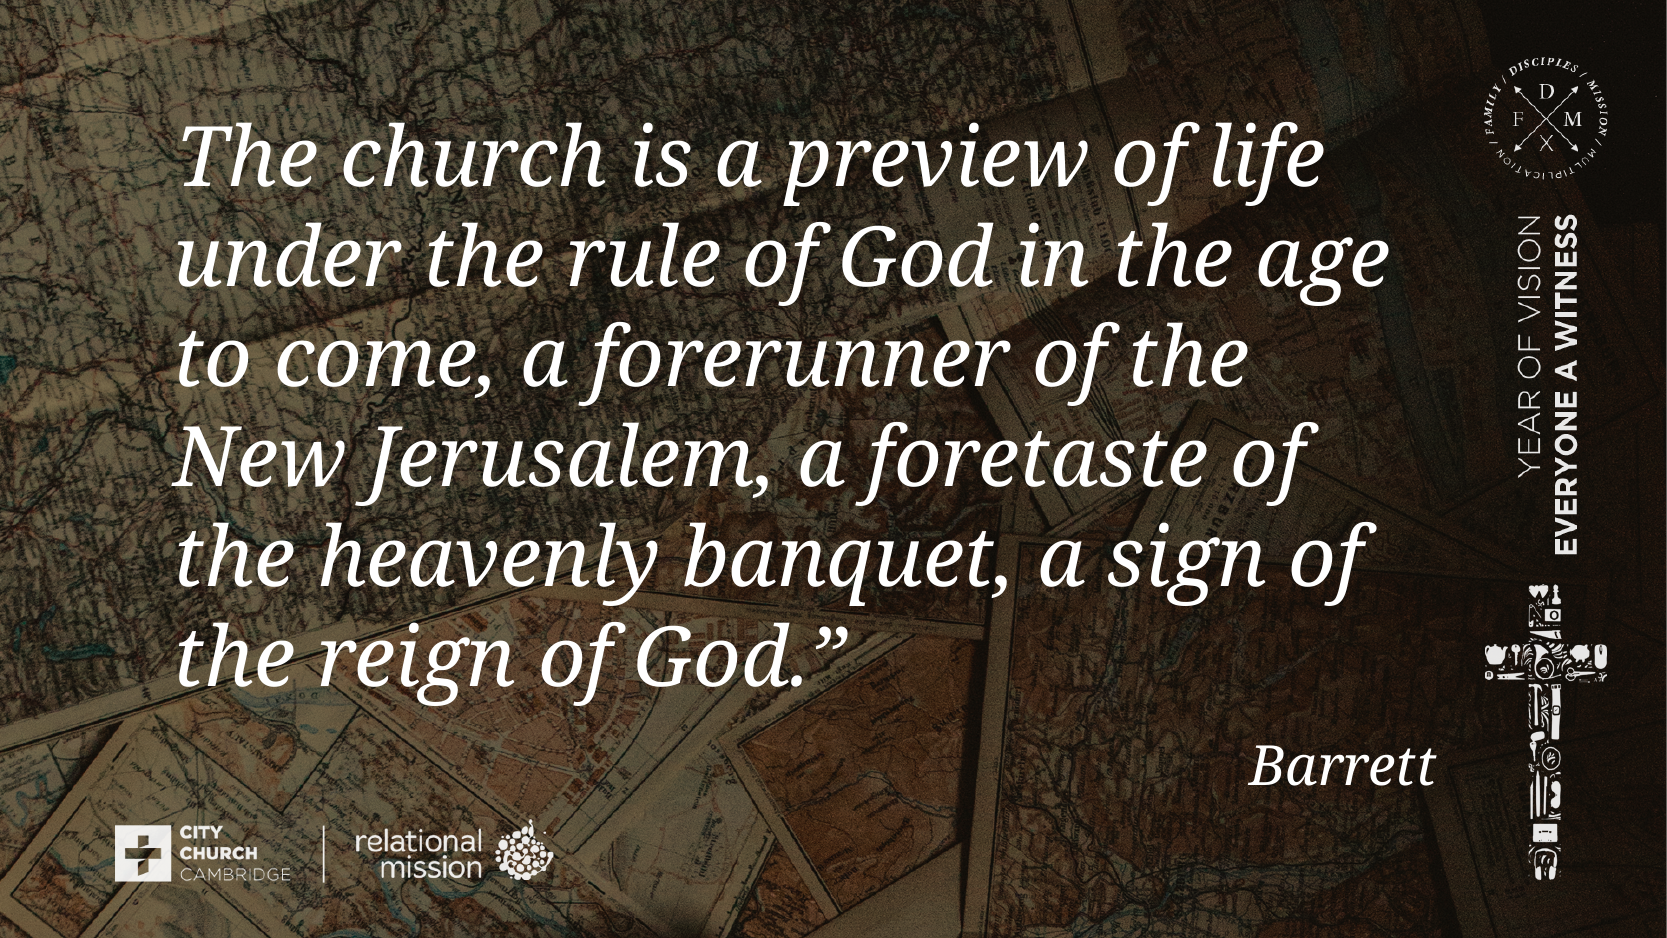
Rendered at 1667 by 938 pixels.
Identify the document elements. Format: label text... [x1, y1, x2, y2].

picture [0, 0, 1667, 938]
title Barrett [111, 730, 1438, 798]
list The church is a preview of life under the rule of God in the age to come, a forerunner of the New Jerusalem, a foretaste of the heavenly banquet, a sign of the reign of God.” [111, 87, 1438, 719]
